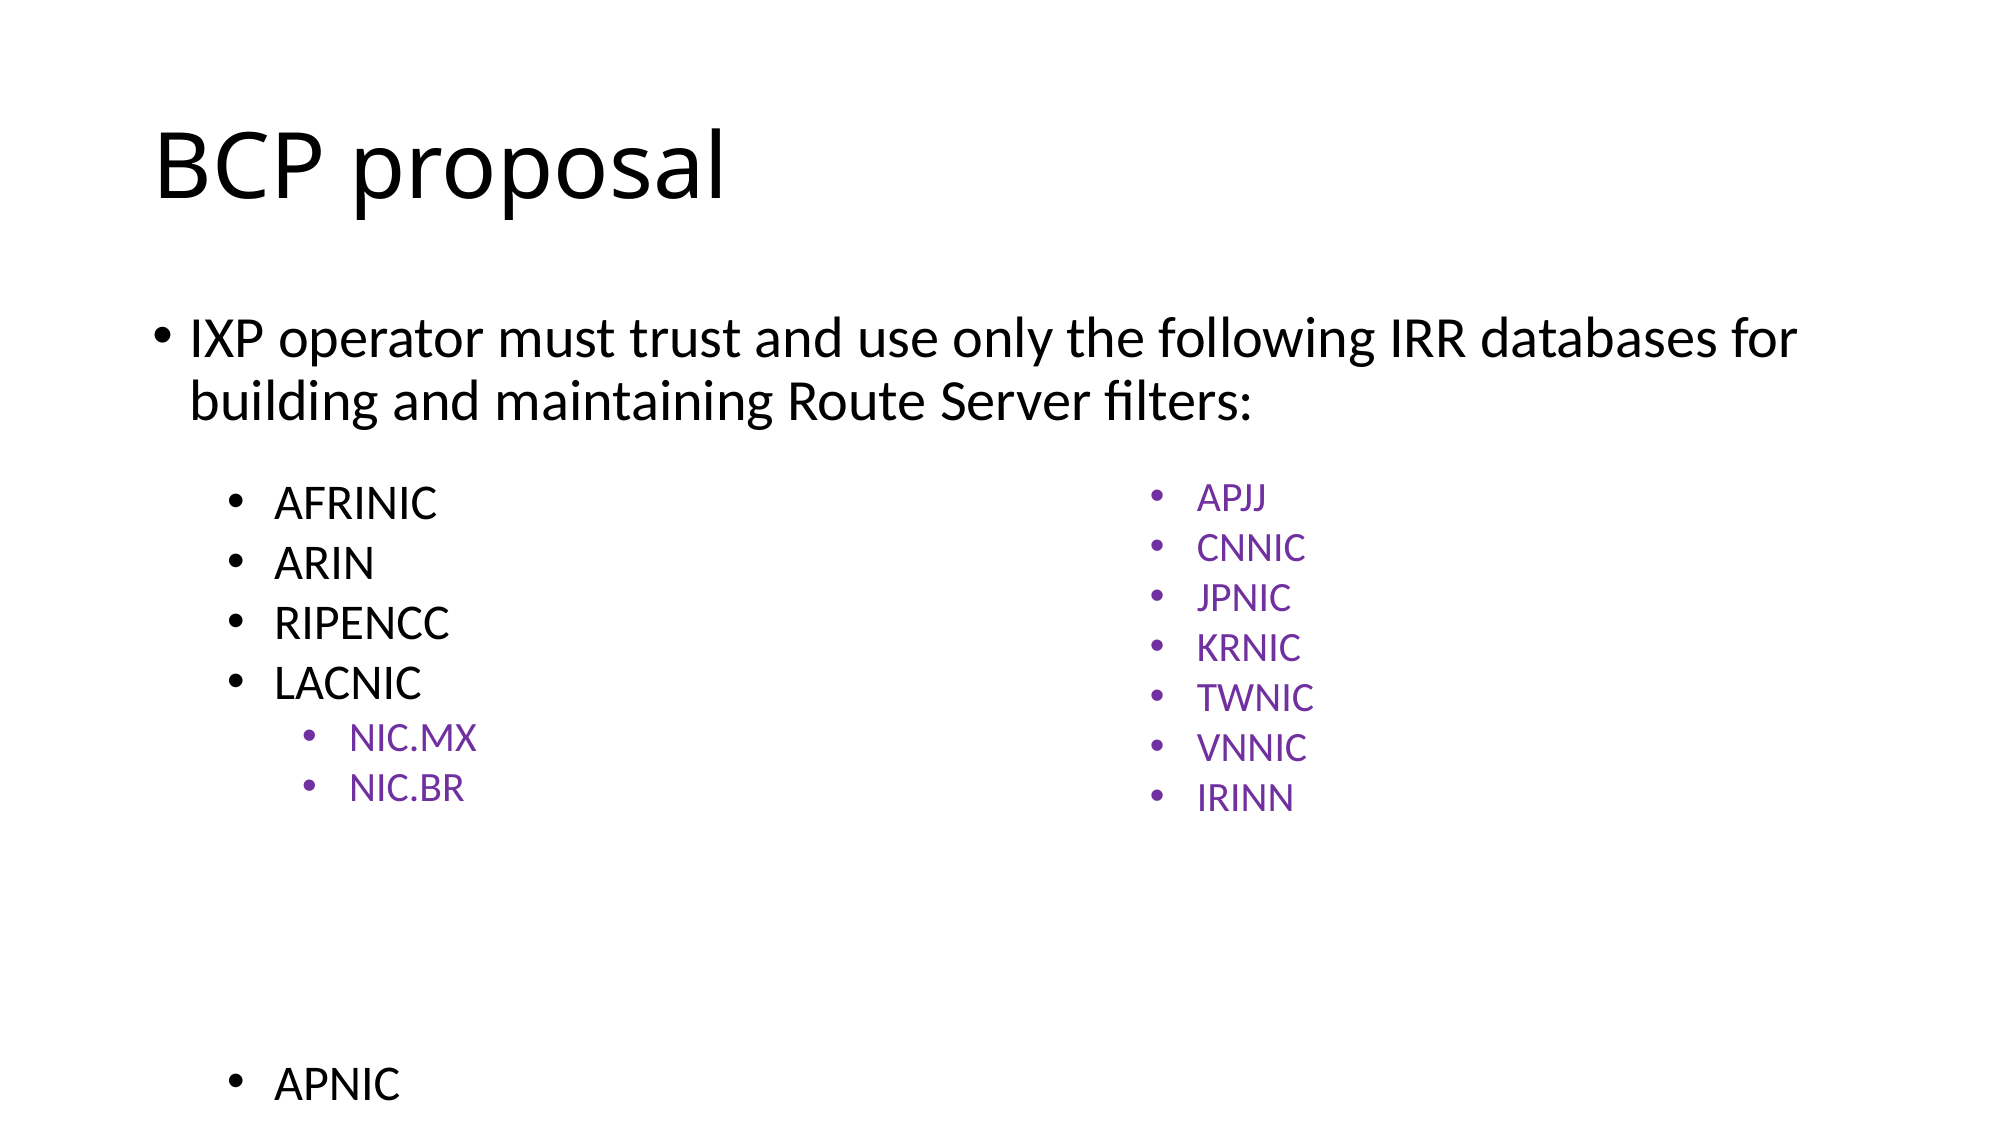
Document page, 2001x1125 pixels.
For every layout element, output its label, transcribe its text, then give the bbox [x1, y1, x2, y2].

text_box AFRINIC ARIN RIPENCC LACNIC NIC.MX NIC.BR APNIC APJJ CNNIC JPNIC KRNIC TWNIC VNNIC IRINN [137, 462, 1863, 1125]
title BCP proposal [137, 59, 1863, 278]
list IXP operator must trust and use only the following IRR databases for building and maintaining Route Server filters: [137, 299, 1863, 462]
